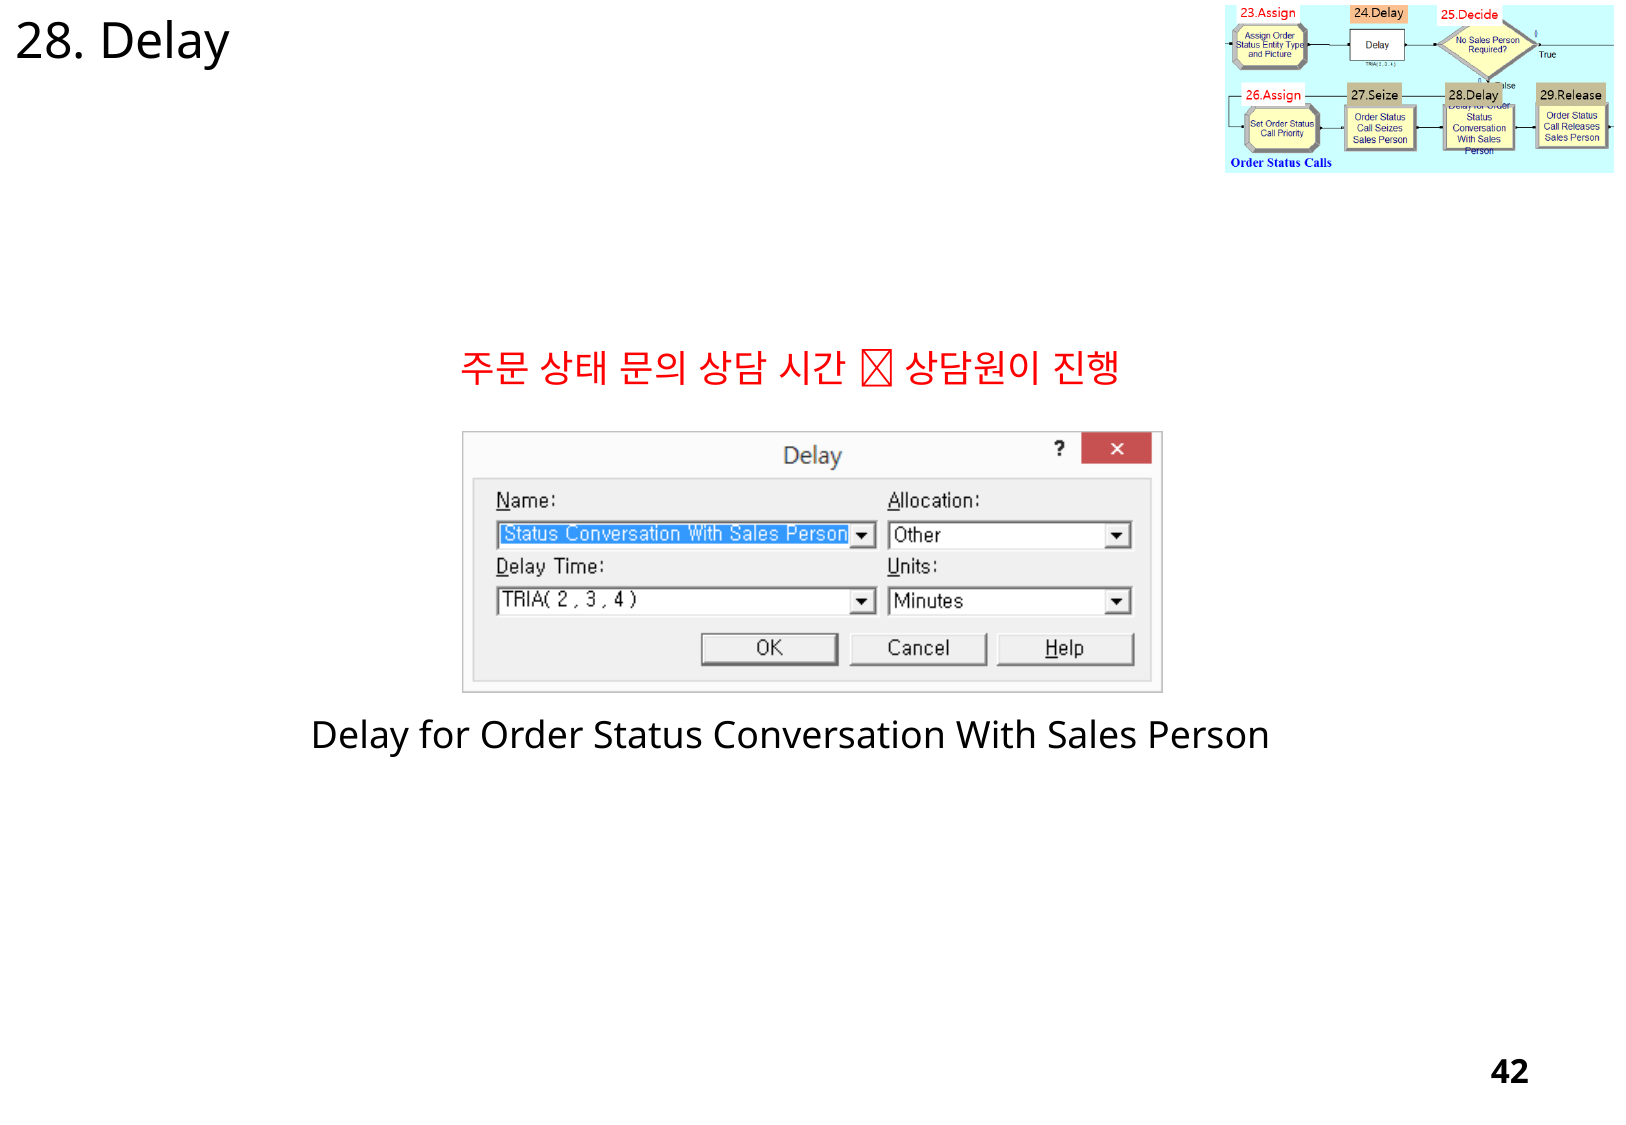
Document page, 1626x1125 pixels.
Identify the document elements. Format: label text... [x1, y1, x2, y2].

text_box Delay for Order Status Conversation With Sales Person [280, 704, 1302, 764]
picture [1225, 5, 1614, 173]
text_box 28. Delay [1, 0, 259, 76]
text_box 주문 상태 문의 상담 시간  상담원이 진행 [280, 337, 1302, 397]
slide_number 42 [1164, 1042, 1544, 1103]
picture [462, 431, 1163, 694]
